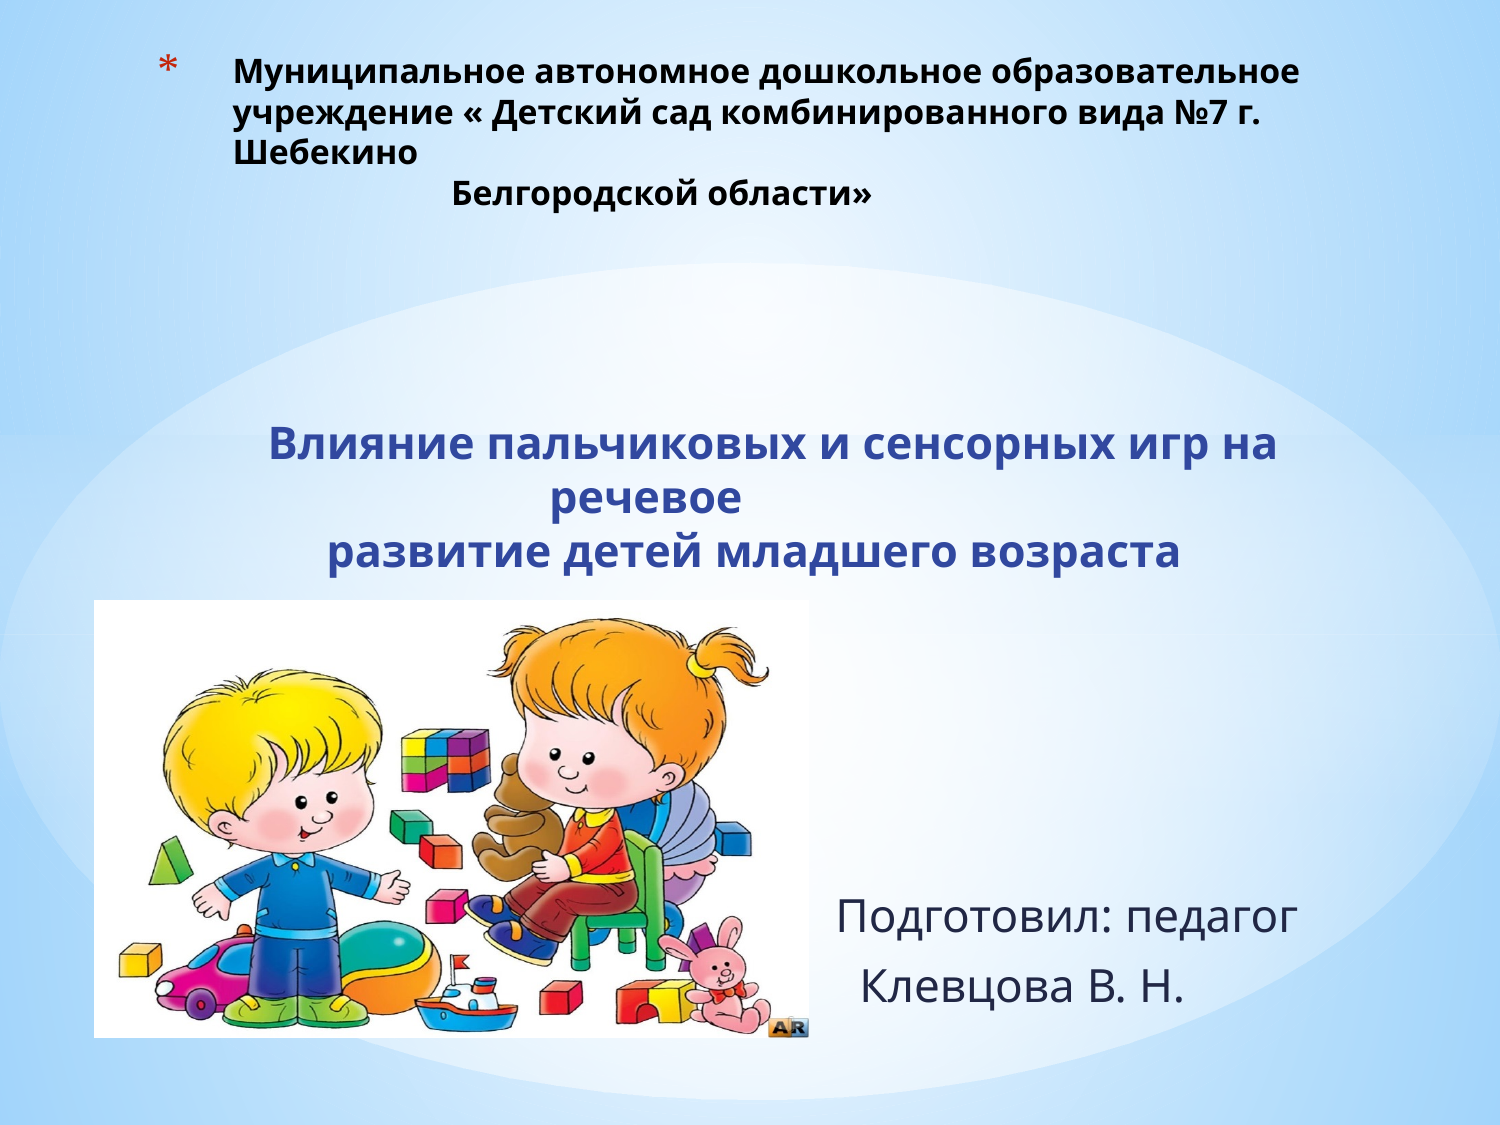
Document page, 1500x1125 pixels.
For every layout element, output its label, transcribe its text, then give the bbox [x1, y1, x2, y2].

title Муниципальное автономное дошкольное образовательное учреждение « Детский сад комбинированного вида №7 г. Шебекино Белгородской области» Влияние пальчиковых и сенсорных игр на речевое развитие детей младшего возраста [112, 42, 1388, 591]
picture [94, 599, 810, 1038]
subtitle П Подготовил: педагог Клевцова В. Н. [803, 597, 1388, 1035]
